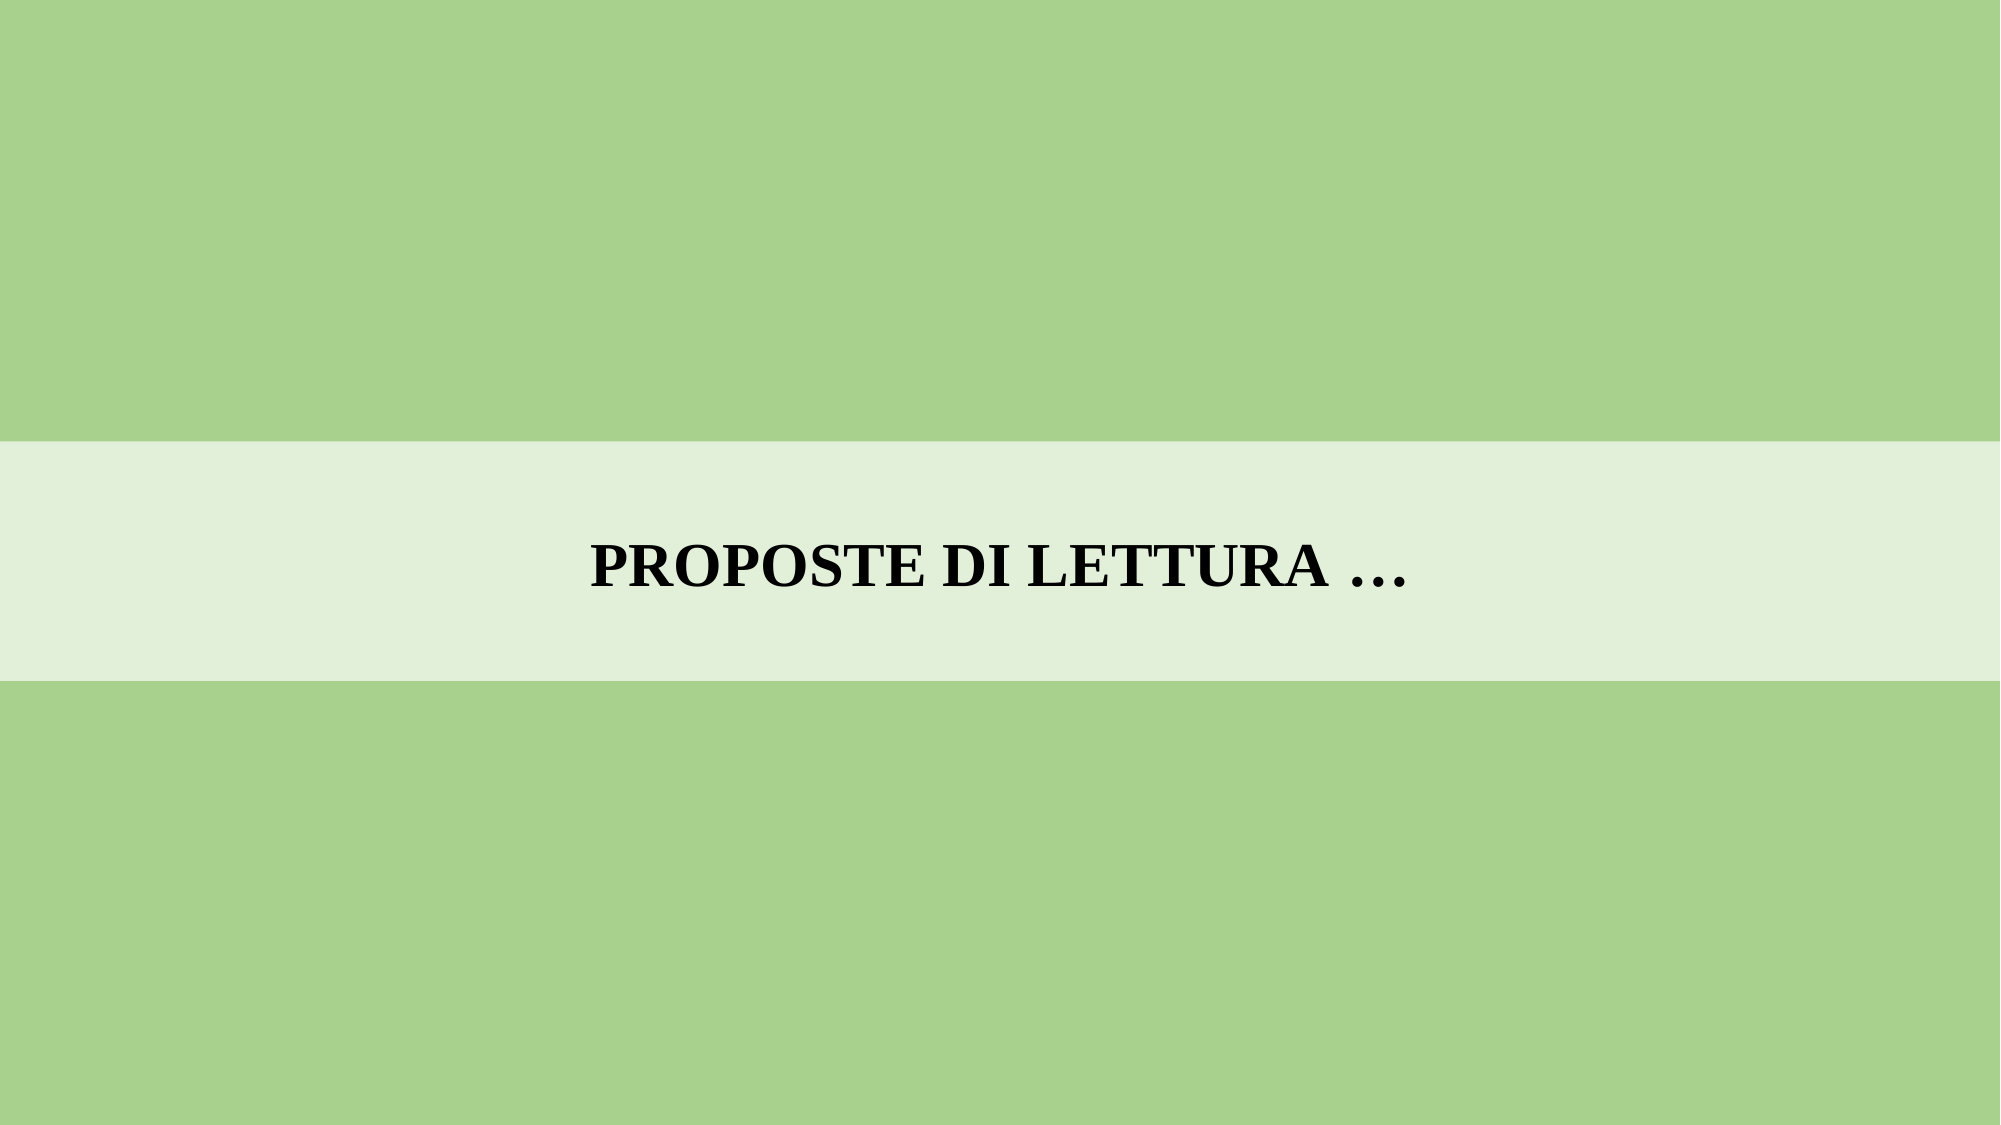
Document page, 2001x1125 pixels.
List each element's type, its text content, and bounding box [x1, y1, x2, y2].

text_box PROPOSTE DI LETTURA … [0, 441, 2000, 681]
